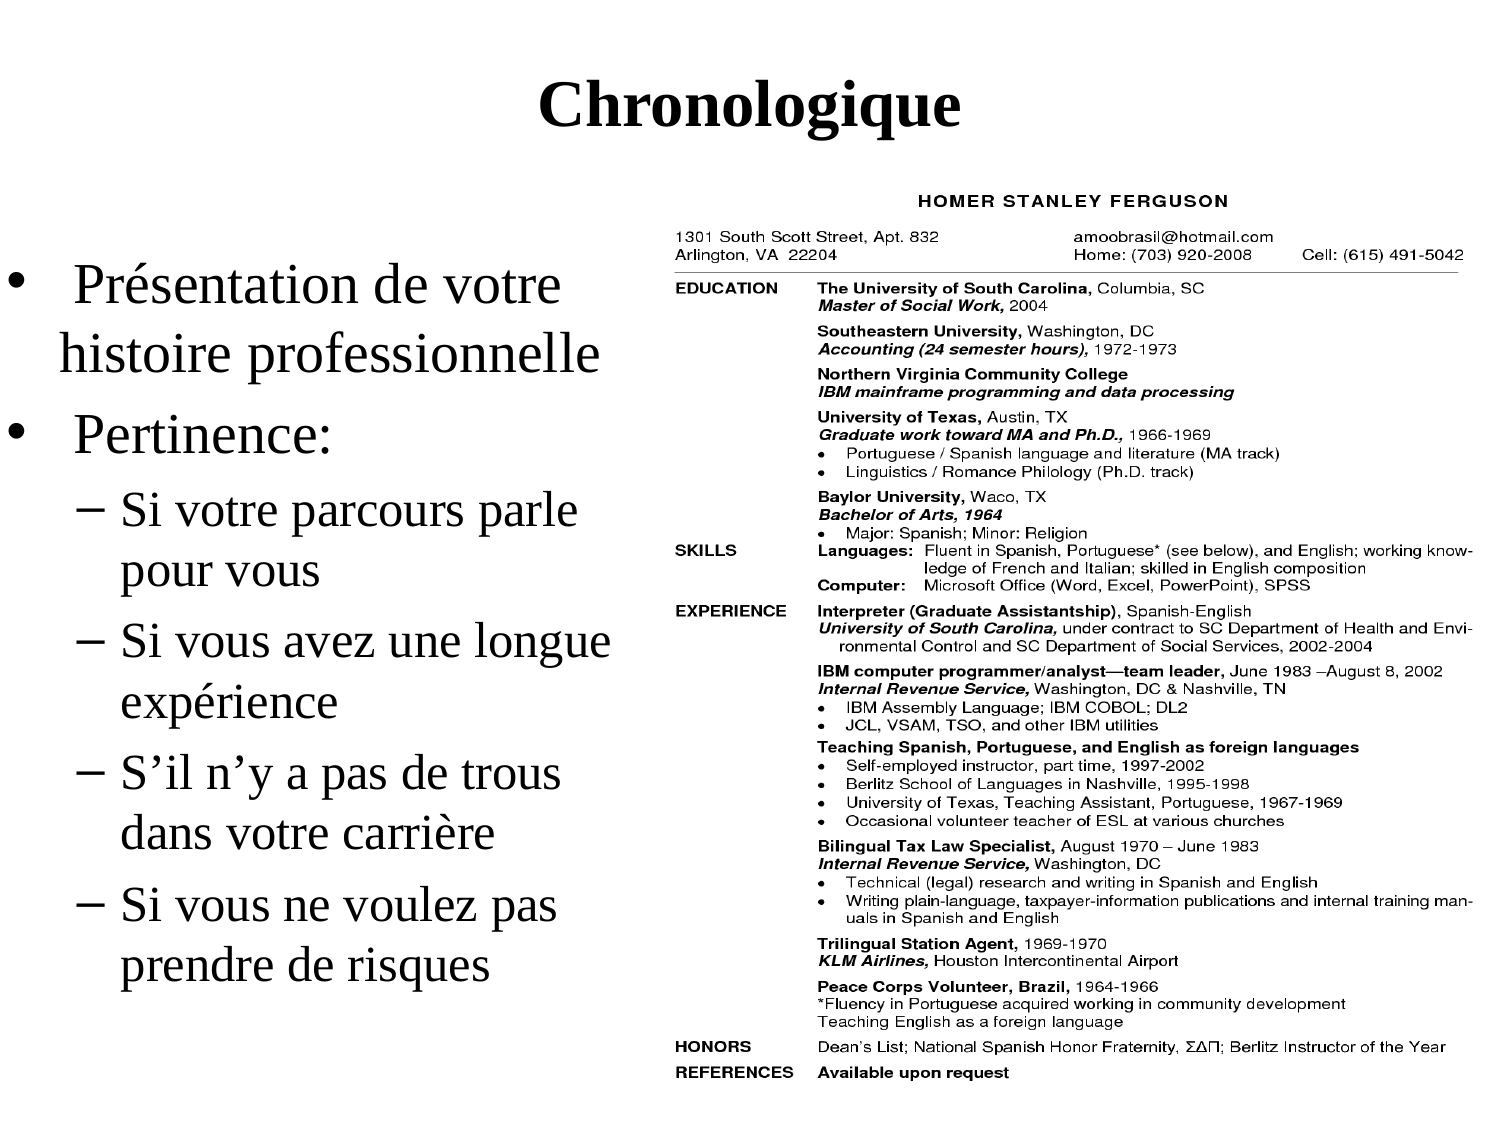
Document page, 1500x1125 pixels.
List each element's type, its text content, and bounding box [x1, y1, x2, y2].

list Présentation de votre histoire professionnelle Pertinence: Si votre parcours parle pour vous Si vous avez une longue expérience S’il n’y a pas de trous dans votre carrière Si vous ne voulez pas prendre de risques [0, 237, 648, 1013]
title Chronologique [75, 37, 1425, 162]
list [653, 161, 1488, 1096]
